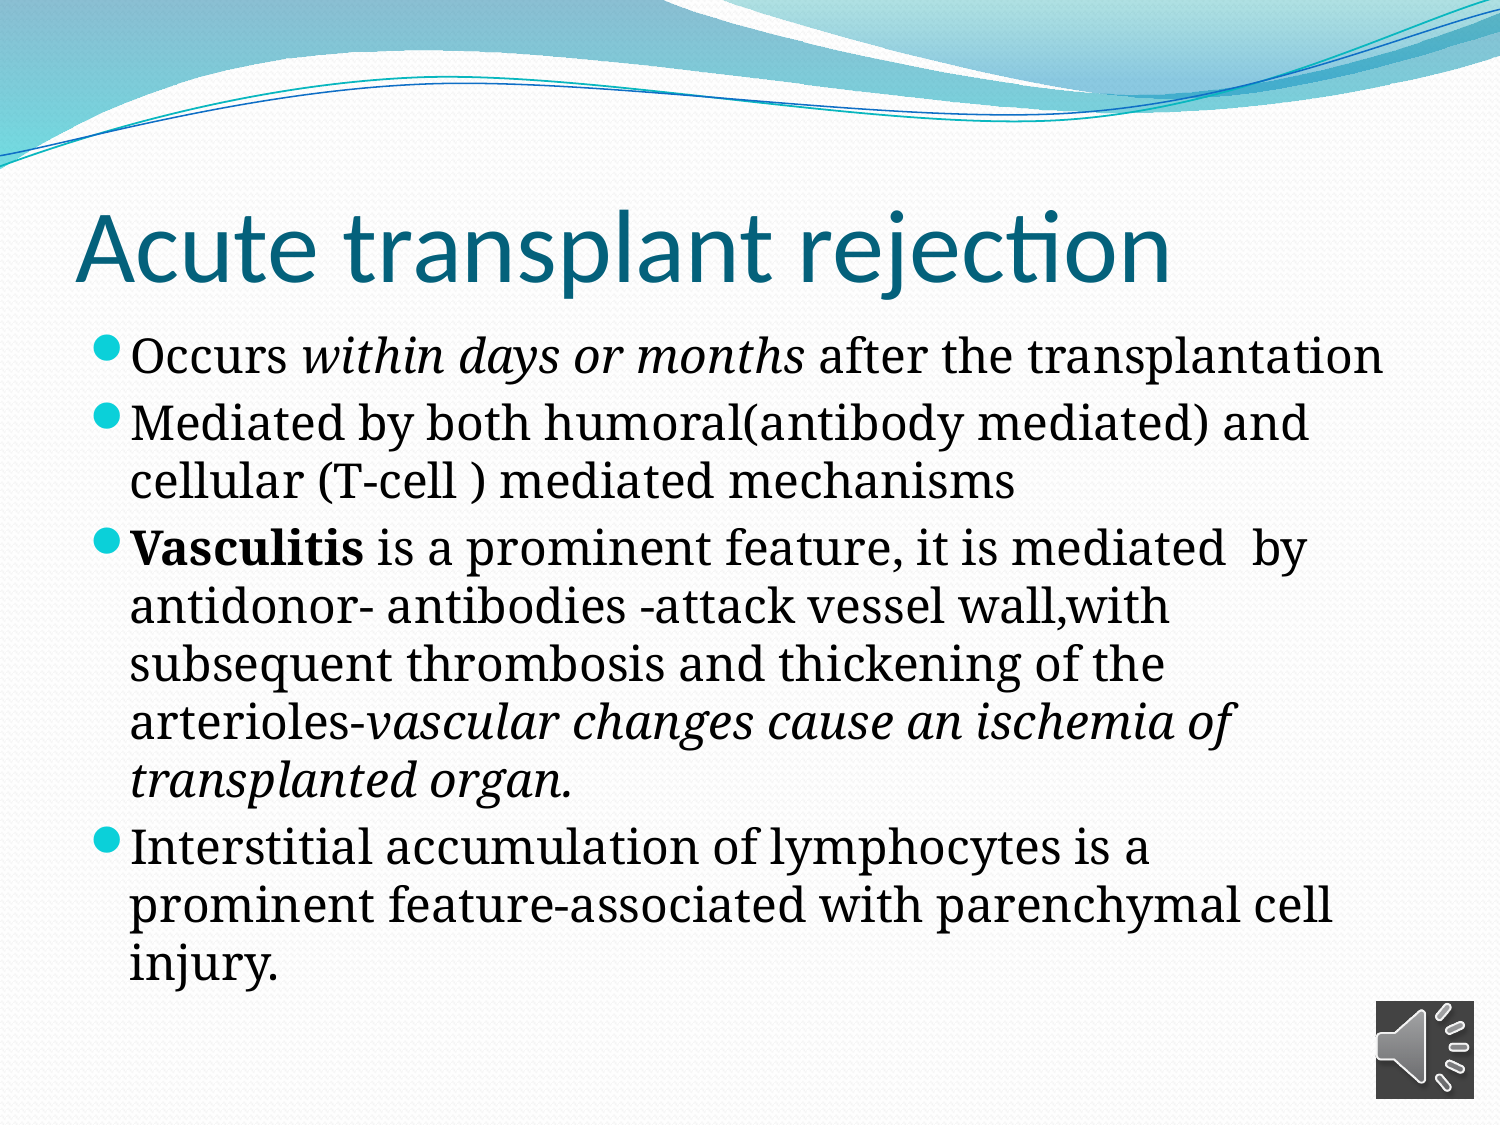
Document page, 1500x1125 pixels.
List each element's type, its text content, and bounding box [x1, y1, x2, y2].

picture [1374, 999, 1476, 1101]
title Acute transplant rejection [75, 115, 1425, 303]
list Occurs within days or months after the transplantation Mediated by both humoral(antibody mediated) and cellular (T-cell ) mediated mechanisms Vasculitis is a prominent feature, it is mediated by antidonor- antibodies -attack vessel wall,with subsequent thrombosis and thickening of the arterioles-vascular changes cause an ischemia of transplanted organ. Interstitial accumulation of lymphocytes is a prominent feature-associated with parenchymal cell injury. [75, 317, 1425, 1038]
